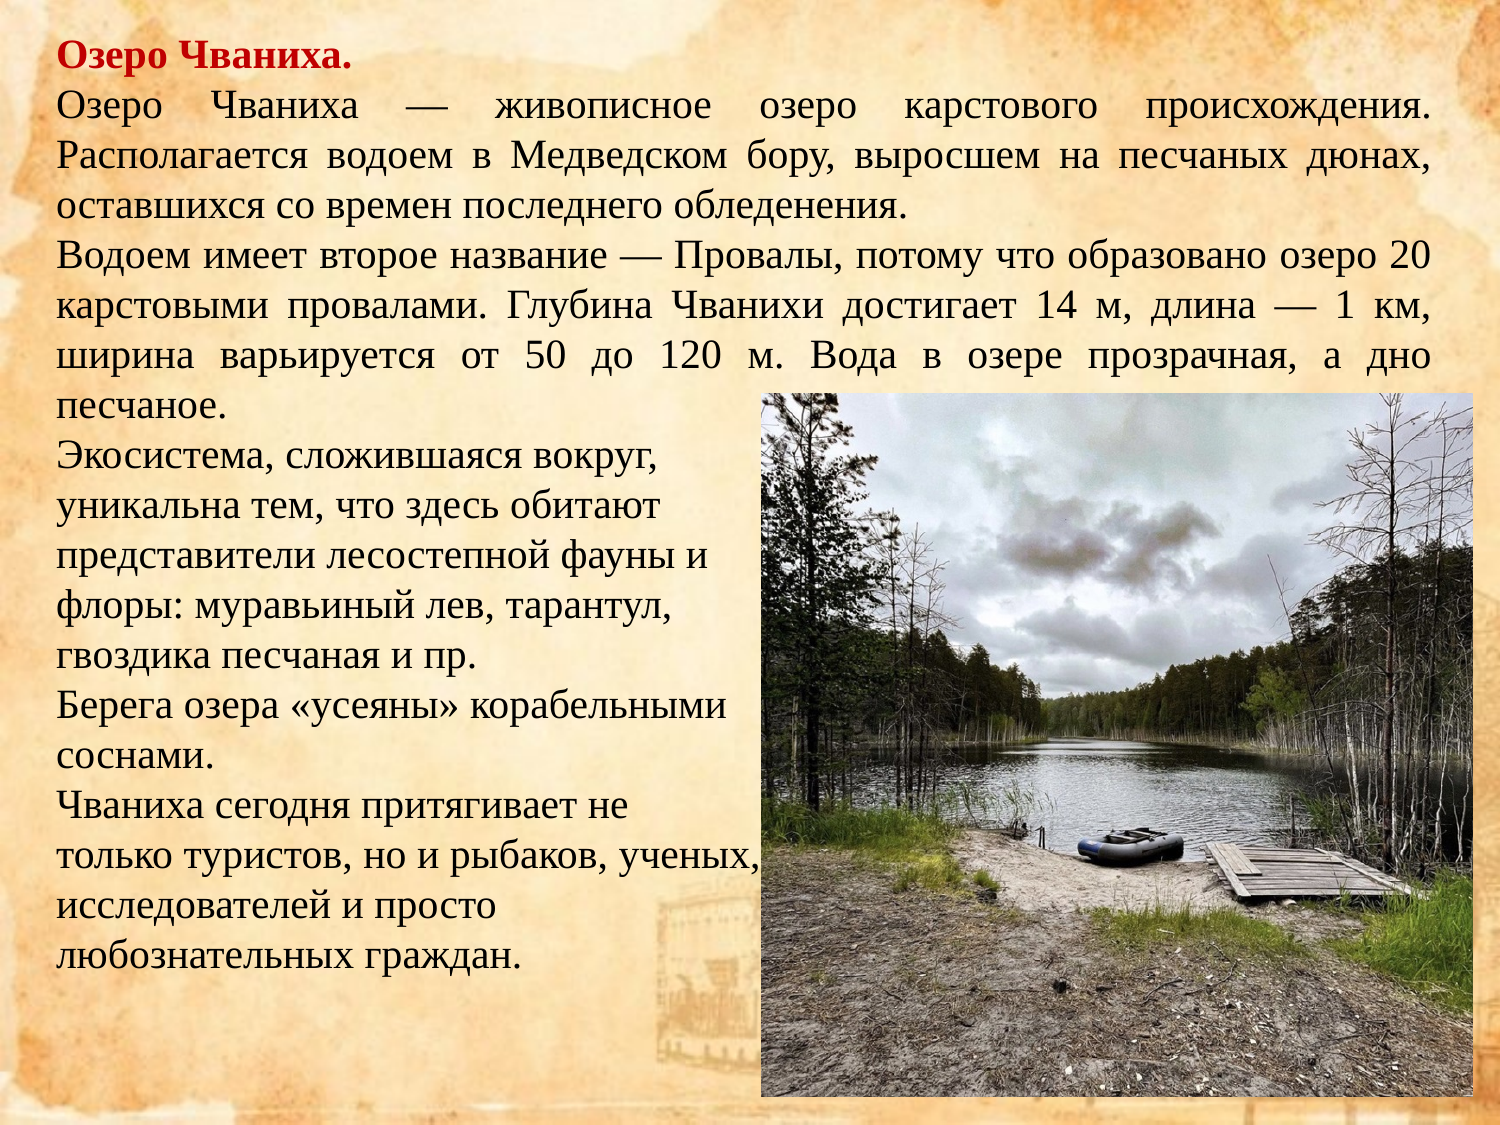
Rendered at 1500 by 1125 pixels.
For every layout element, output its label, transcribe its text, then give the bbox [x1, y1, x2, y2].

picture [0, 0, 1500, 1125]
text_box Озеро Чваниха. Озеро Чваниха — живописное озеро карстового происхождения. Располагается водоем в Медведском бору, выросшем на песчаных дюнах, оставшихся со времен последнего обледенения. Водоем имеет второе название — Провалы, потому что образовано озеро 20 карстовыми провалами. Глубина Чванихи достигает 14 м, длина — 1 км, ширина варьируется от 50 до 120 м. Вода в озере прозрачная, а дно песчаное. Экосистема, сложившаяся вокруг, уникальна тем, что здесь обитают представители лесостепной фауны и флоры: муравьиный лев, тарантул, гвоздика песчаная и пр. Берега озера «усеяны» корабельными соснами. Чваниха сегодня притягивает не только туристов, но и рыбаков, ученых, исследователей и просто любознательных граждан. [41, 19, 1447, 1125]
